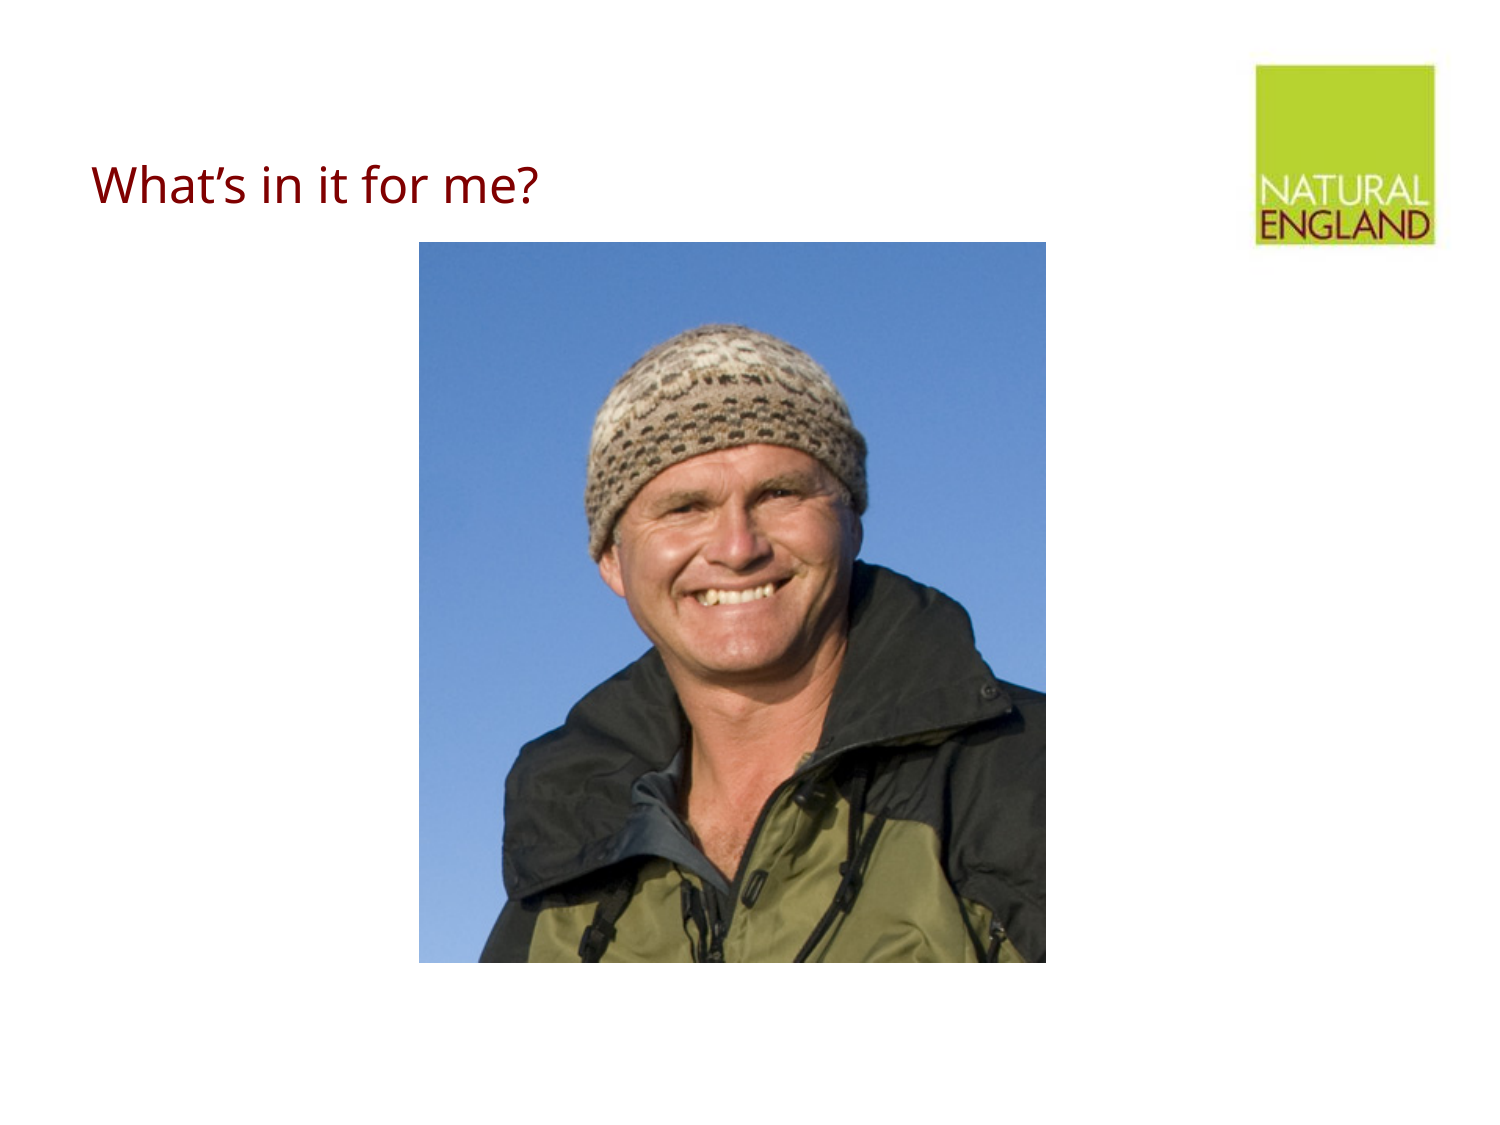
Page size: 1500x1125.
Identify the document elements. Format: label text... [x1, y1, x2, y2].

title What’s in it for me? [76, 125, 1223, 242]
picture [0, 0, 1500, 1125]
